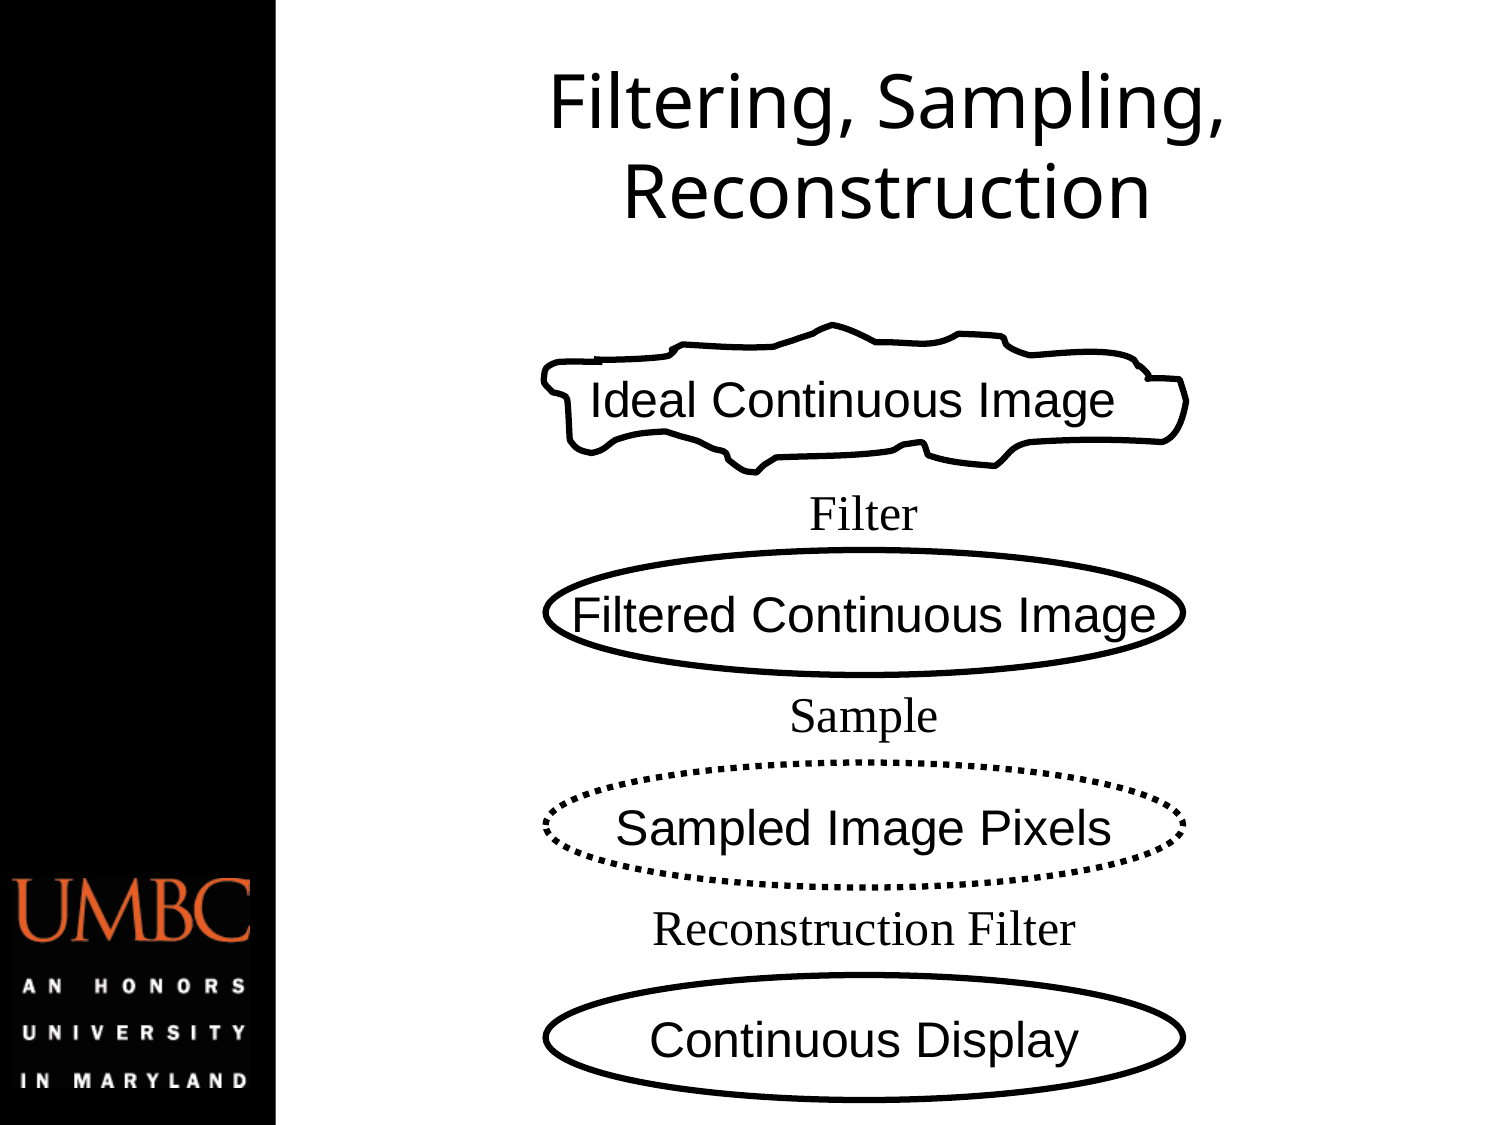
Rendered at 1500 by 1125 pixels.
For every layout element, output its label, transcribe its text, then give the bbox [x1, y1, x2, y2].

text_box Sample [774, 675, 955, 750]
title Filtering, Sampling, Reconstruction [299, 49, 1476, 238]
text_box Filter [795, 481, 934, 548]
text_box Reconstruction Filter [637, 887, 1092, 963]
picture [12, 878, 250, 1088]
text_box Filtered Continuous Image [545, 549, 1184, 675]
text_box Sampled Image Pixels [545, 762, 1184, 887]
text_box Continuous Display [545, 975, 1184, 1101]
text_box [542, 324, 1187, 473]
